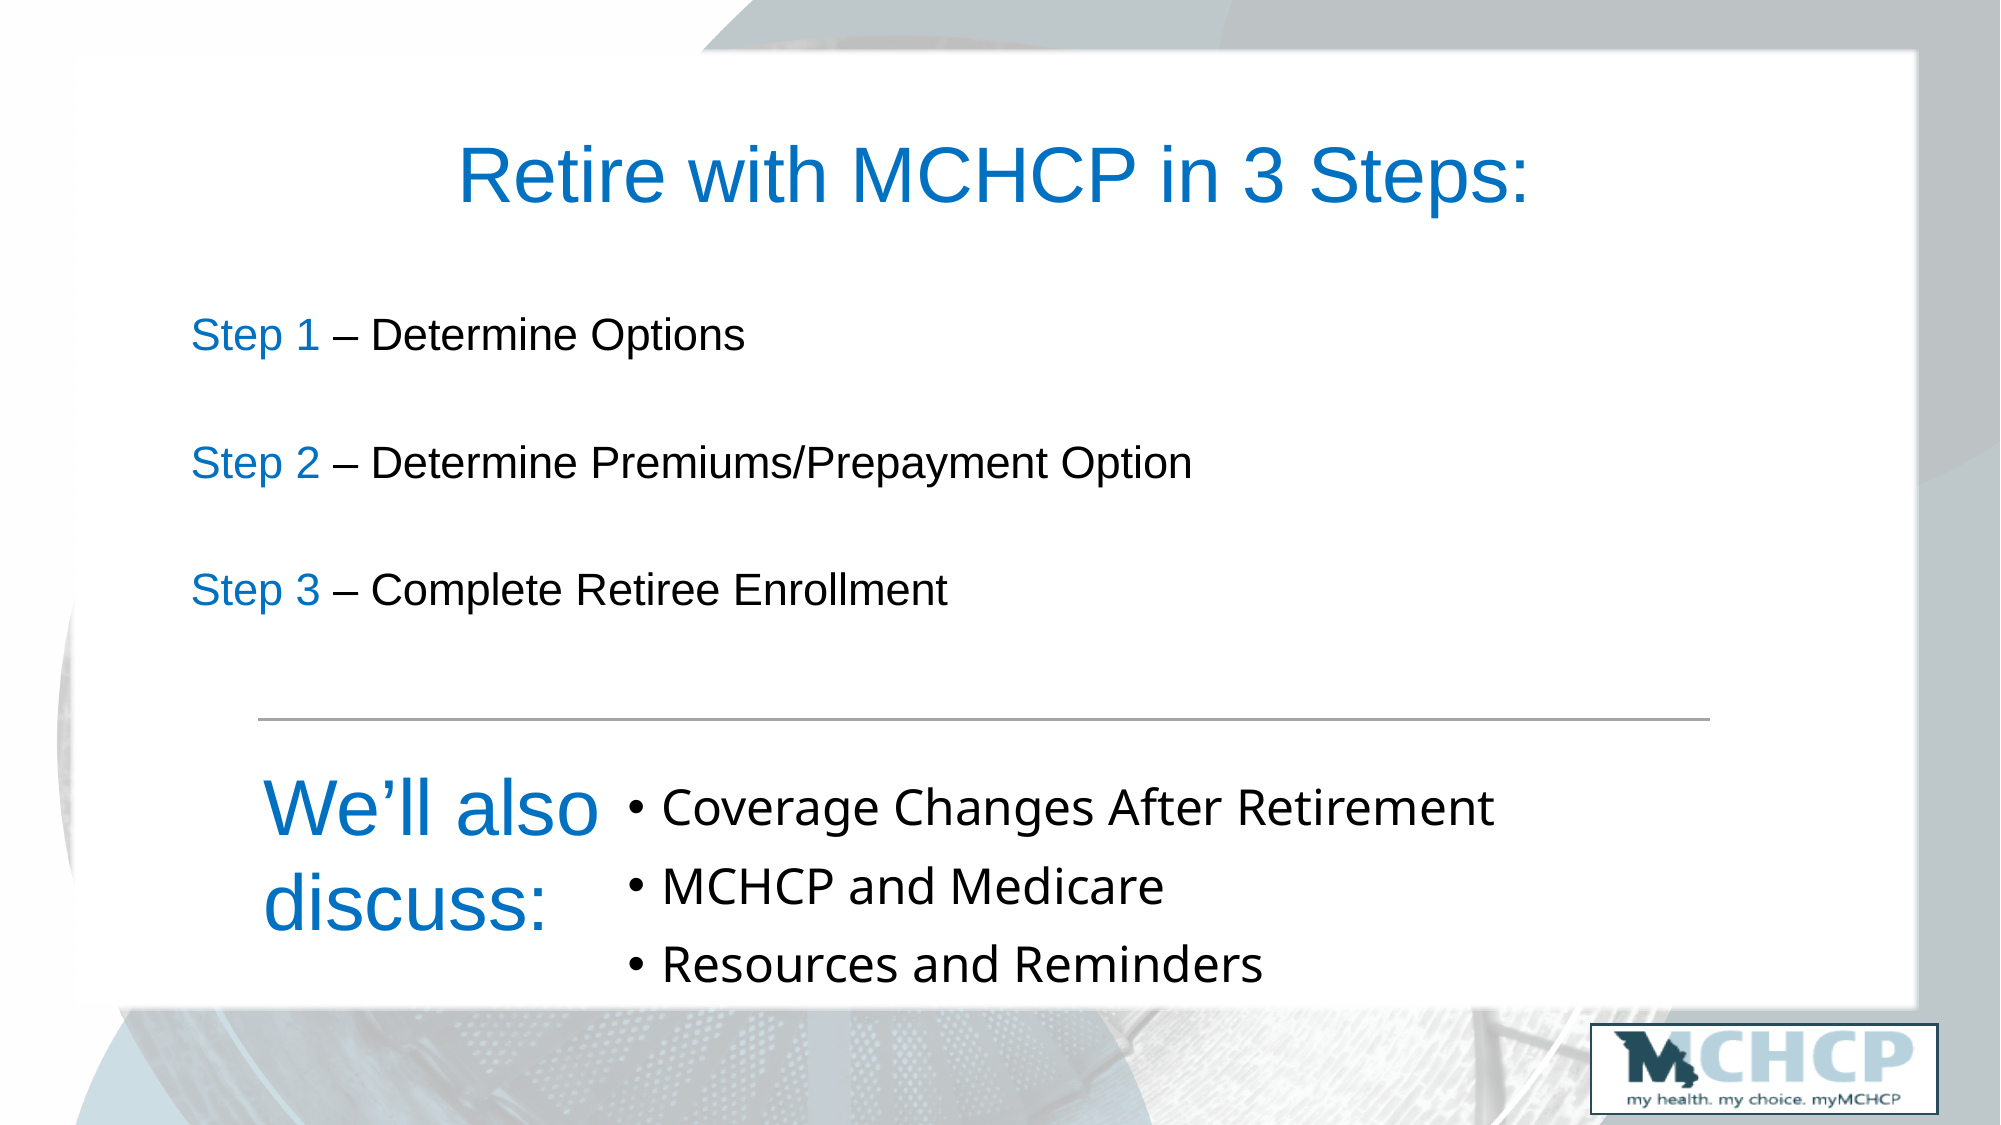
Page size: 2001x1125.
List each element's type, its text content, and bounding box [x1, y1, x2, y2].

text_box Retire with MCHCP in 3 Steps: Step 1 – Determine Options Step 2 – Determine Premiums/Prepayment Option Step 3 – Complete Retiree Enrollment Coverage Changes After Retirement MCHCP and Medicare Resources and Reminders [76, 55, 1914, 1007]
text_box We’ll also discuss: [248, 748, 735, 954]
picture [1614, 1030, 1915, 1109]
